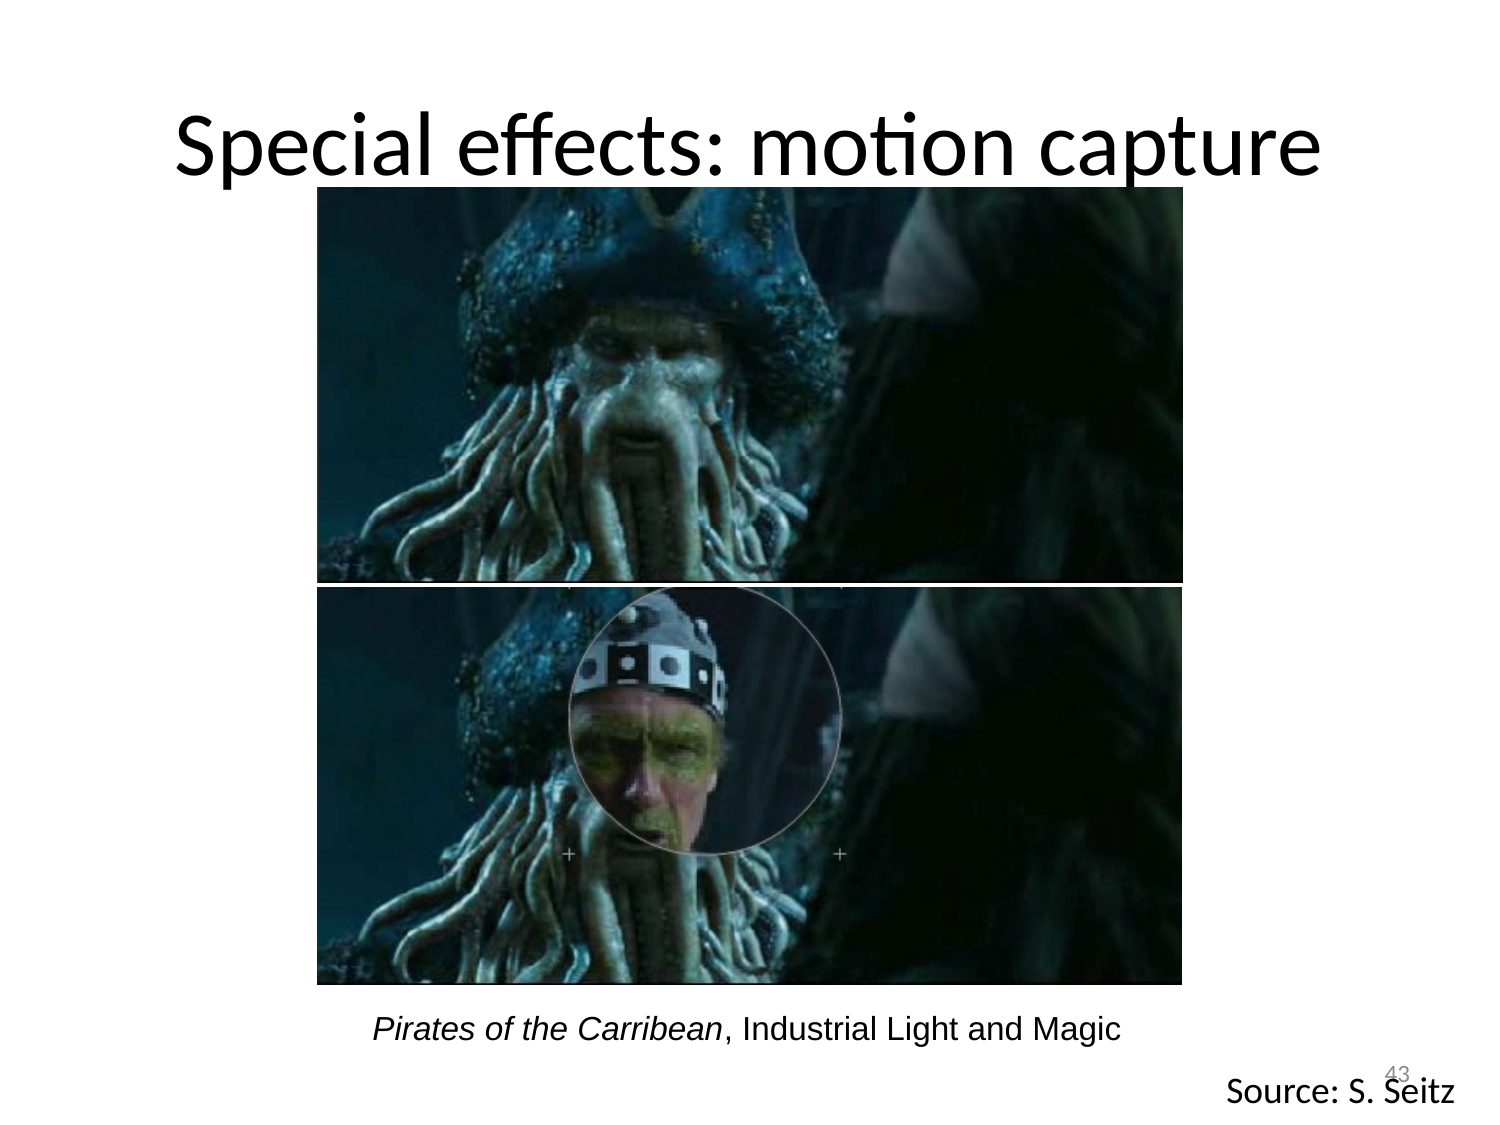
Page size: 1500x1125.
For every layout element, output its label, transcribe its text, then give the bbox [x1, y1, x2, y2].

slide_number 43 [1074, 1042, 1425, 1103]
text_box Source: S. Seitz [1211, 1058, 1471, 1119]
picture [316, 187, 1183, 583]
title Special effects: motion capture [75, 45, 1425, 233]
text_box Pirates of the Carribean, Industrial Light and Magic [357, 999, 1137, 1055]
picture [317, 587, 1183, 985]
